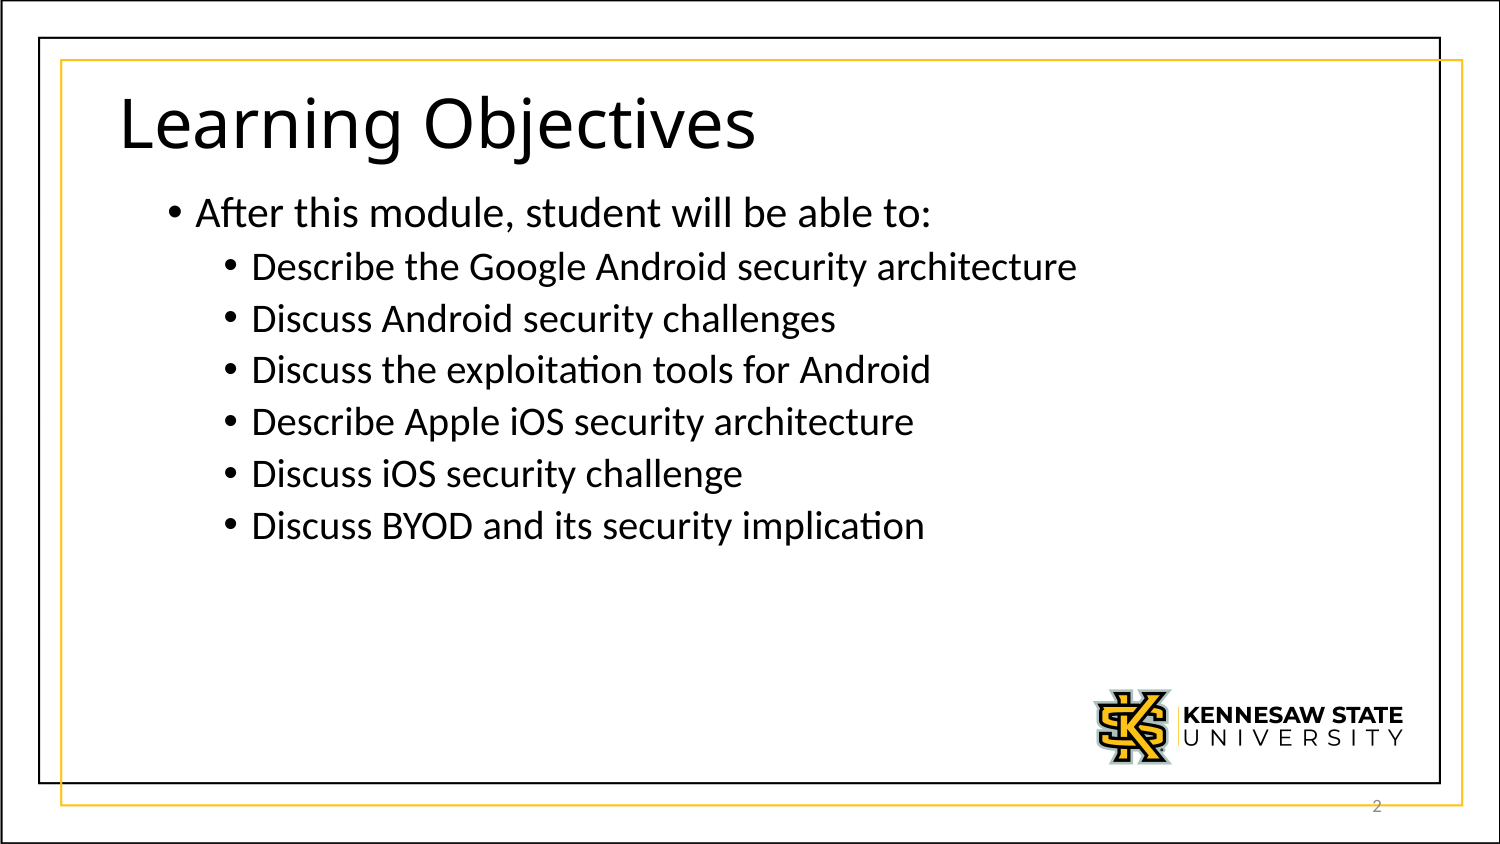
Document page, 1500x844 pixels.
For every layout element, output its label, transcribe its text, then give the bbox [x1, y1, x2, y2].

list After this module, student will be able to: Describe the Google Android security architecture Discuss Android security challenges Discuss the exploitation tools for Android Describe Apple iOS security architecture Discuss iOS security challenge Discuss BYOD and its security implication [152, 182, 1165, 736]
title Learning Objectives [103, 44, 1397, 208]
slide_number 2 [1059, 782, 1397, 827]
picture [0, 0, 1500, 844]
